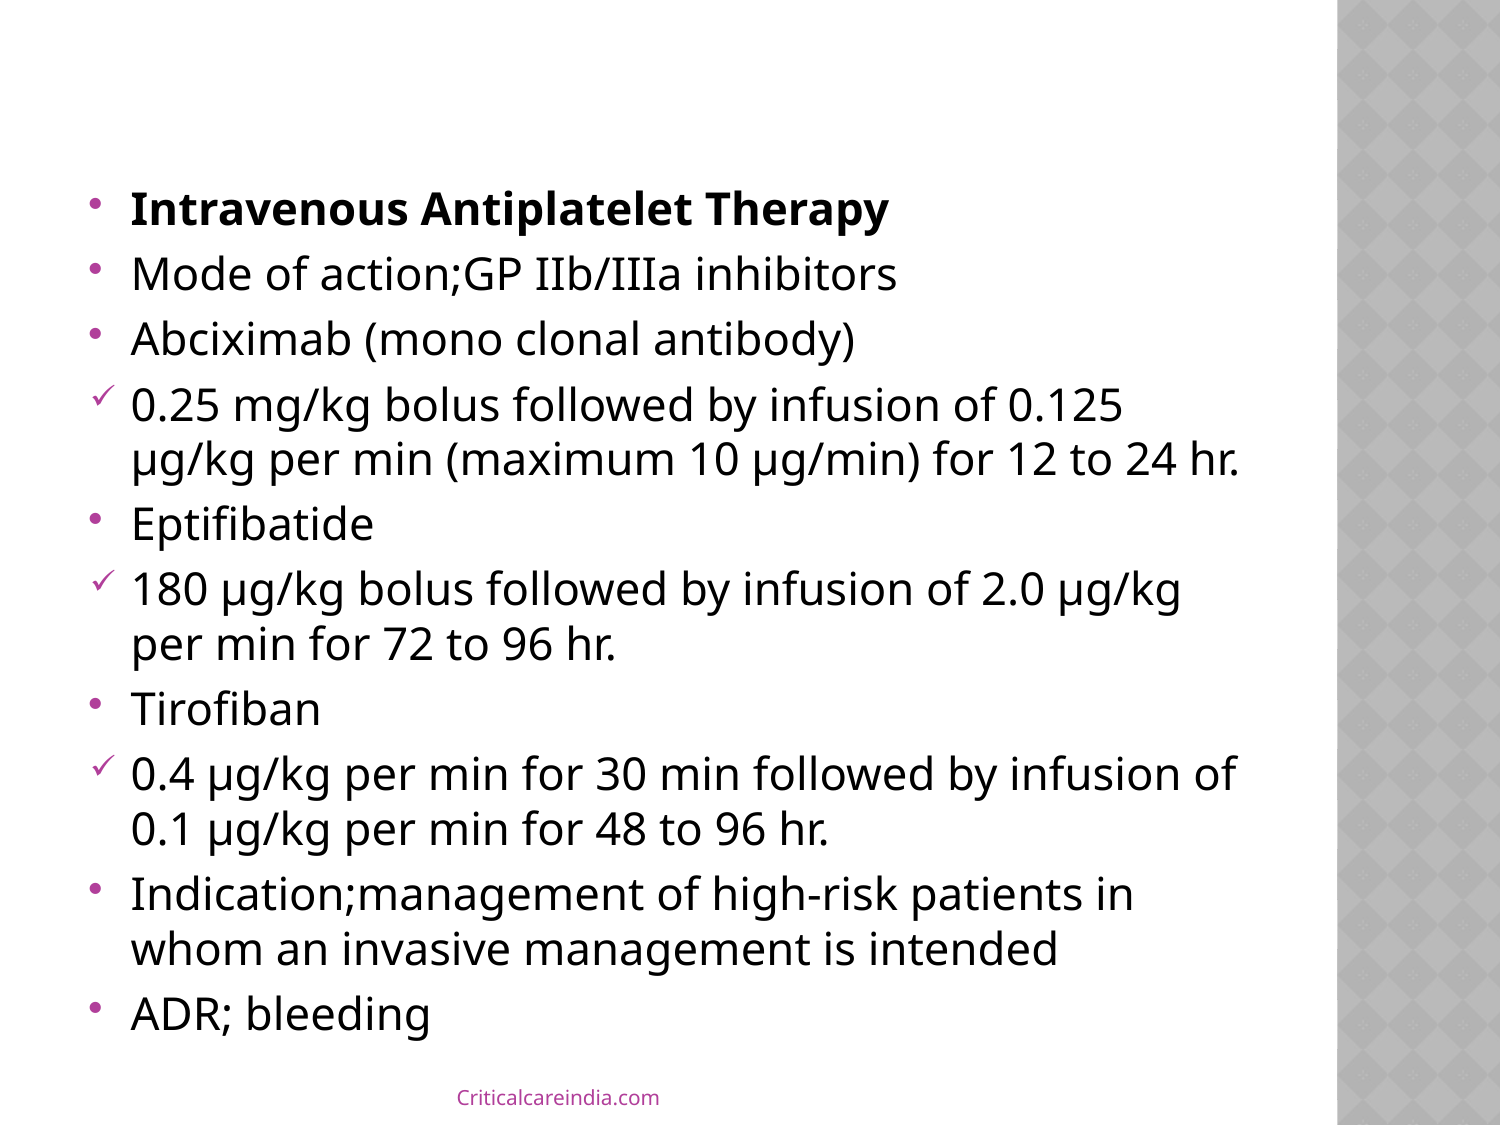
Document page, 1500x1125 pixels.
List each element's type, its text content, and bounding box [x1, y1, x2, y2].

list Intravenous Antiplatelet Therapy Mode of action;GP IIb/IIIa inhibitors Abciximab (mono clonal antibody) 0.25 mg/kg bolus followed by infusion of 0.125 µg/kg per min (maximum 10 µg/min) for 12 to 24 hr. Eptifibatide 180 µg/kg bolus followed by infusion of 2.0 µg/kg per min for 72 to 96 hr. Tirofiban 0.4 µg/kg per min for 30 min followed by infusion of 0.1 µg/kg per min for 48 to 96 hr. Indication;management of high-risk patients in whom an invasive management is intended ADR; bleeding [75, 172, 1263, 1059]
footer Criticalcareindia.com [75, 1075, 675, 1114]
